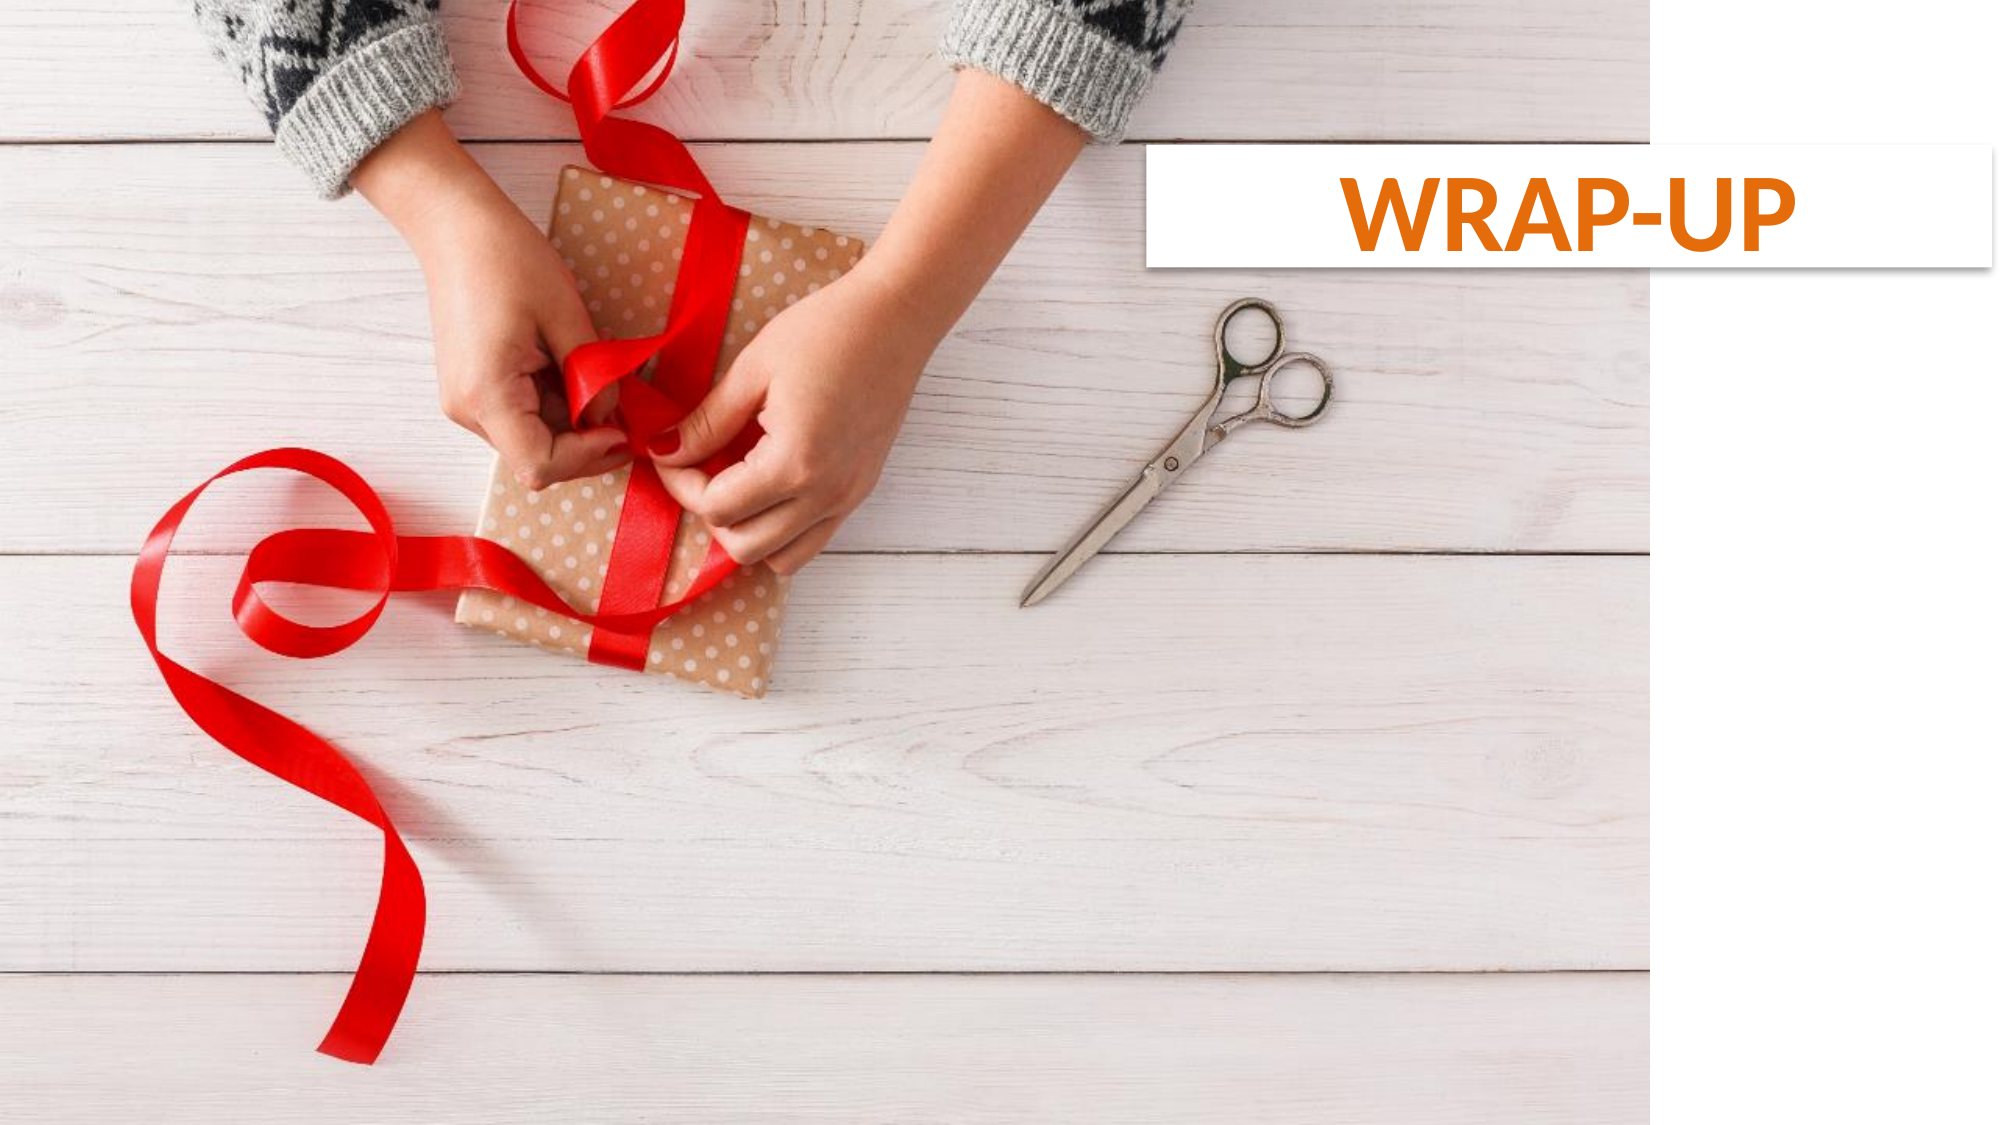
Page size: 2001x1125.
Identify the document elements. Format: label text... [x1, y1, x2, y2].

text_box WRAP-UP [1654, 144, 1993, 268]
picture [0, 0, 1651, 1125]
